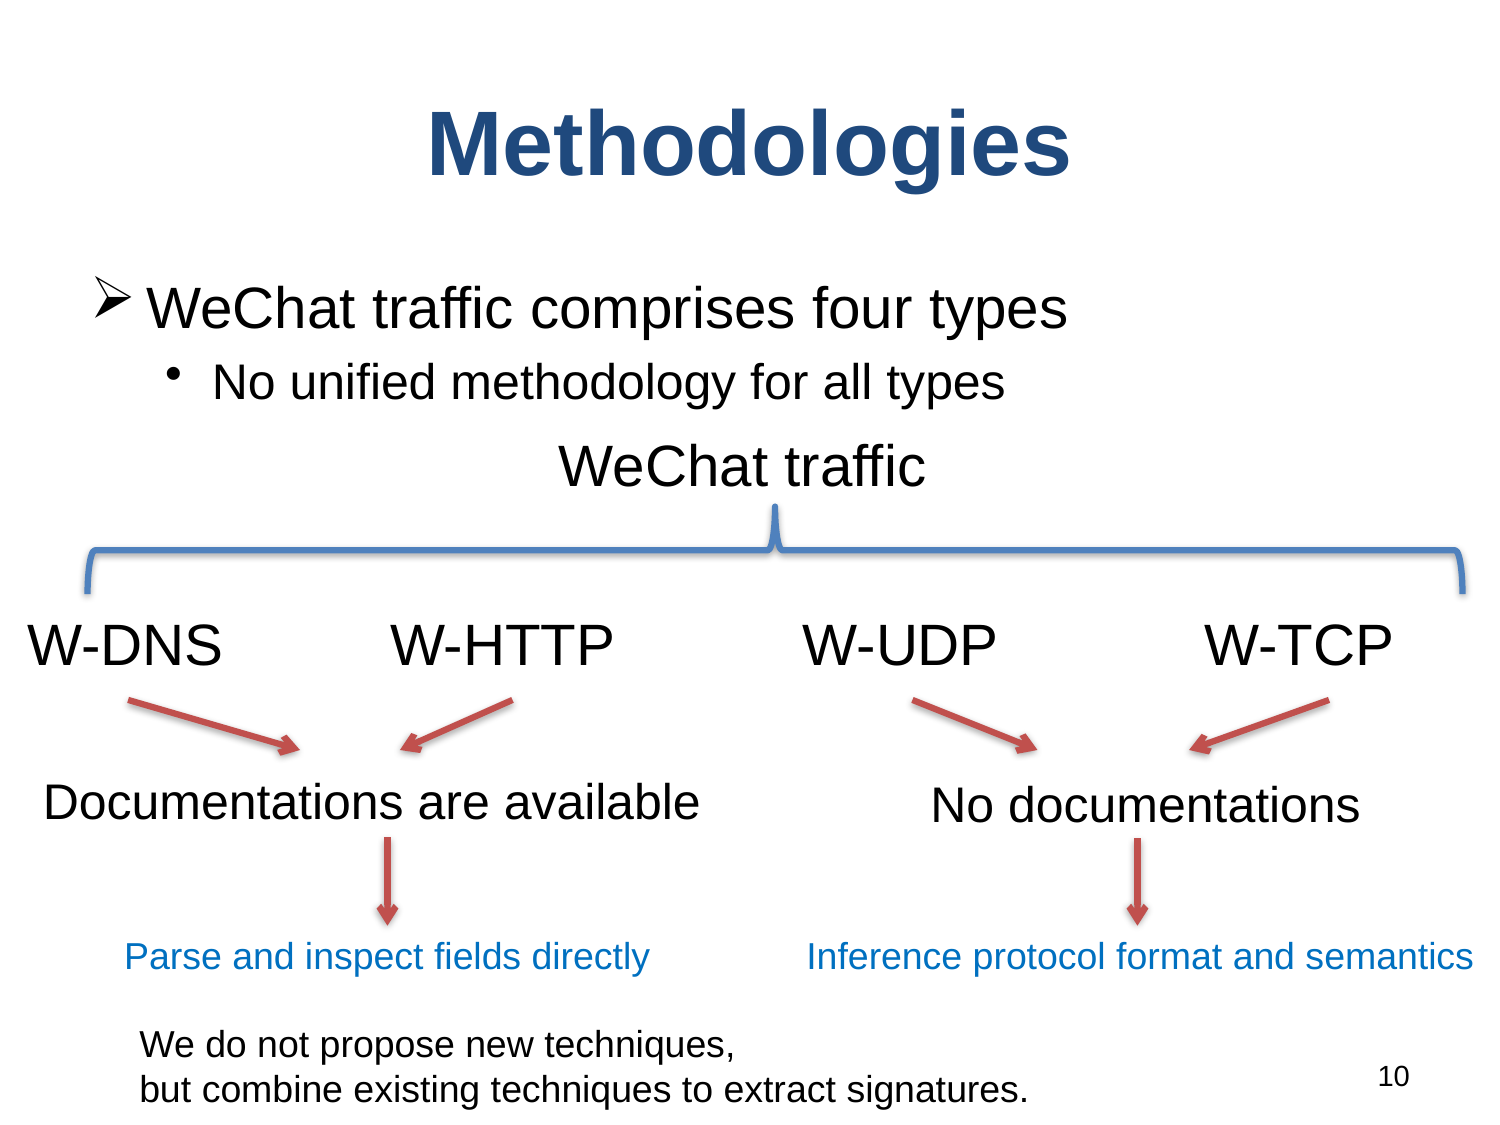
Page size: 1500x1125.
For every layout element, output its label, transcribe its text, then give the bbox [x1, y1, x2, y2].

text_box [85, 504, 1465, 595]
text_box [399, 699, 513, 751]
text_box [912, 699, 1038, 751]
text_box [127, 699, 301, 751]
text_box W-DNS [12, 600, 244, 700]
text_box Documentations are available [0, 762, 813, 838]
slide_number 10 [1074, 1050, 1425, 1103]
text_box Parse and inspect fields directly [109, 924, 666, 985]
text_box W-TCP [1189, 600, 1469, 700]
text_box Inference protocol format and semantics [791, 924, 1490, 985]
text_box W-UDP [787, 600, 1038, 700]
text_box No documentations [849, 765, 1425, 841]
title Methodologies [75, 45, 1425, 233]
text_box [1188, 699, 1330, 751]
text_box W-HTTP [375, 600, 650, 700]
text_box WeChat traffic [543, 420, 1007, 521]
text_box We do not propose new techniques, but combine existing techniques to extract signatures. [124, 1012, 1045, 1118]
list WeChat traffic comprises four types No unified methodology for all types [75, 262, 1425, 350]
